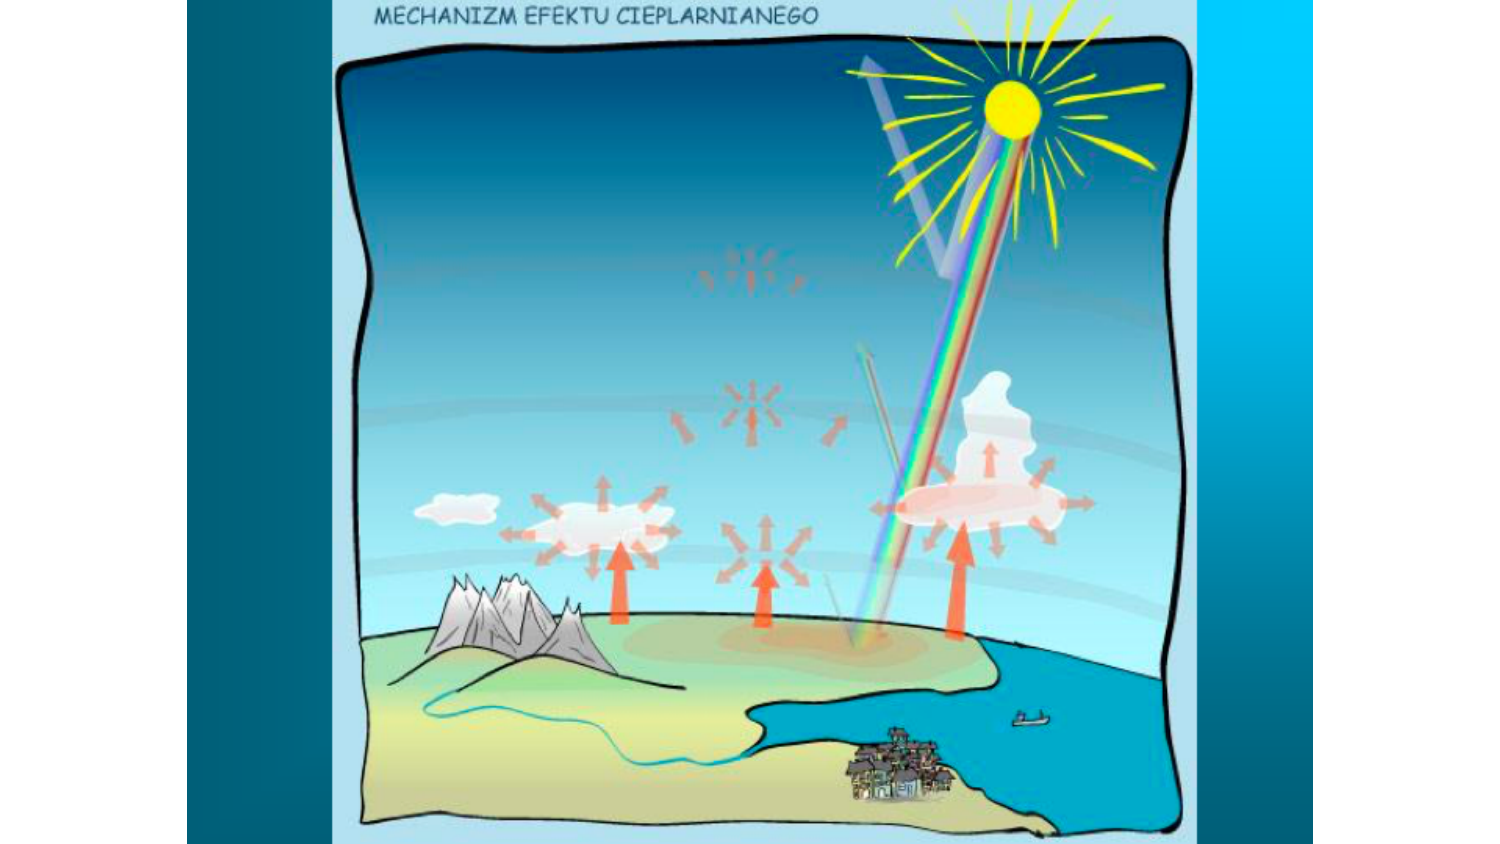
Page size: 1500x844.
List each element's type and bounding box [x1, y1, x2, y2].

picture [332, 0, 1197, 844]
